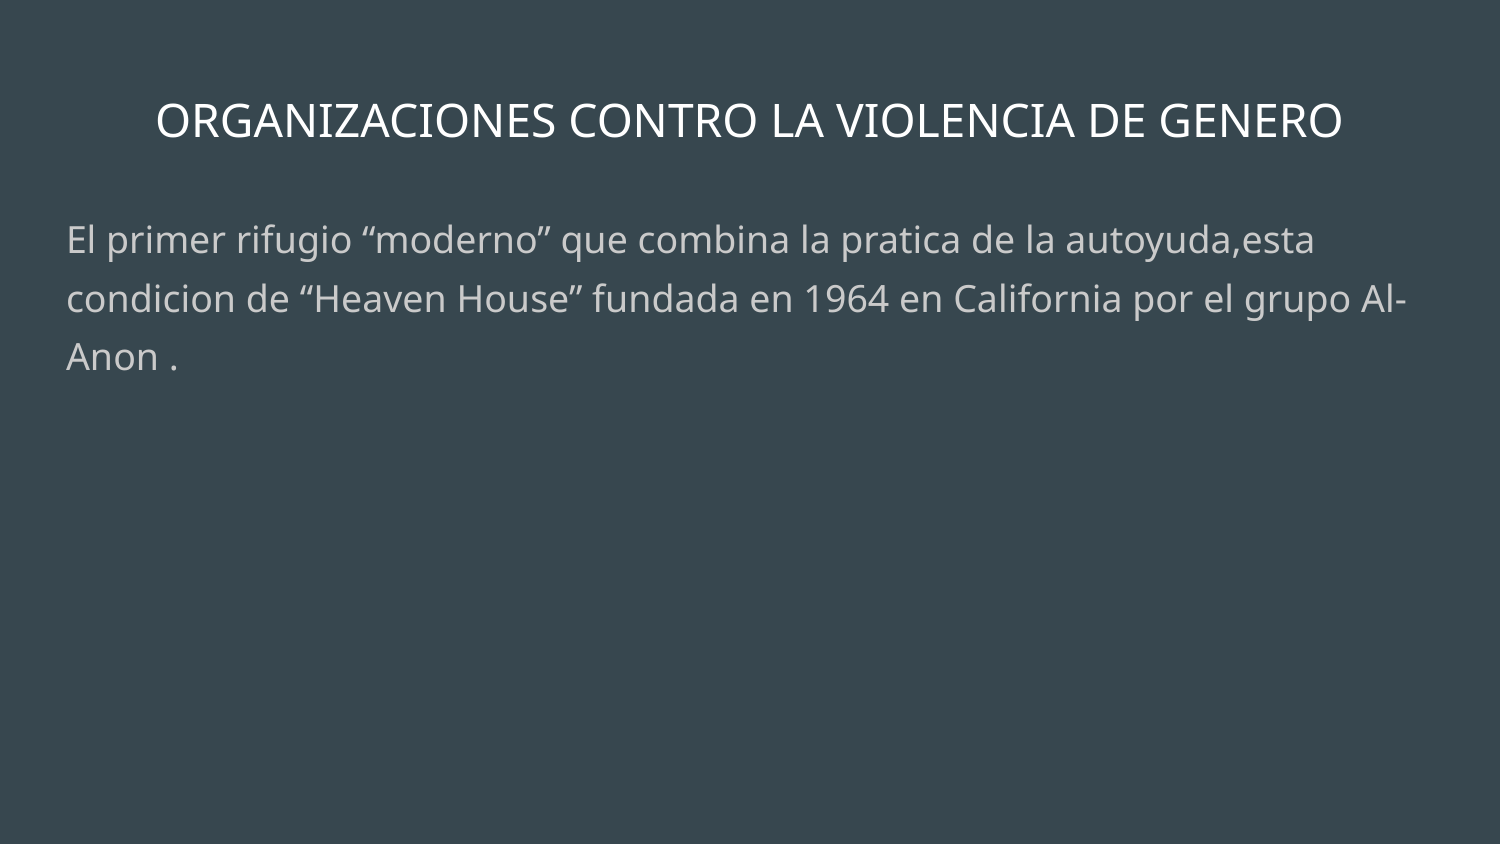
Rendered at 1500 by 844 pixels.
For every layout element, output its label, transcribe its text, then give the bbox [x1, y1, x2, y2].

title ORGANIZACIONES CONTRO LA VIOLENCIA DE GENERO [51, 72, 1449, 167]
list El primer rifugio “moderno” que combina la pratica de la autoyuda,esta condicion de “Heaven House” fundada en 1964 en California por el grupo Al-Anon . [51, 190, 1449, 752]
